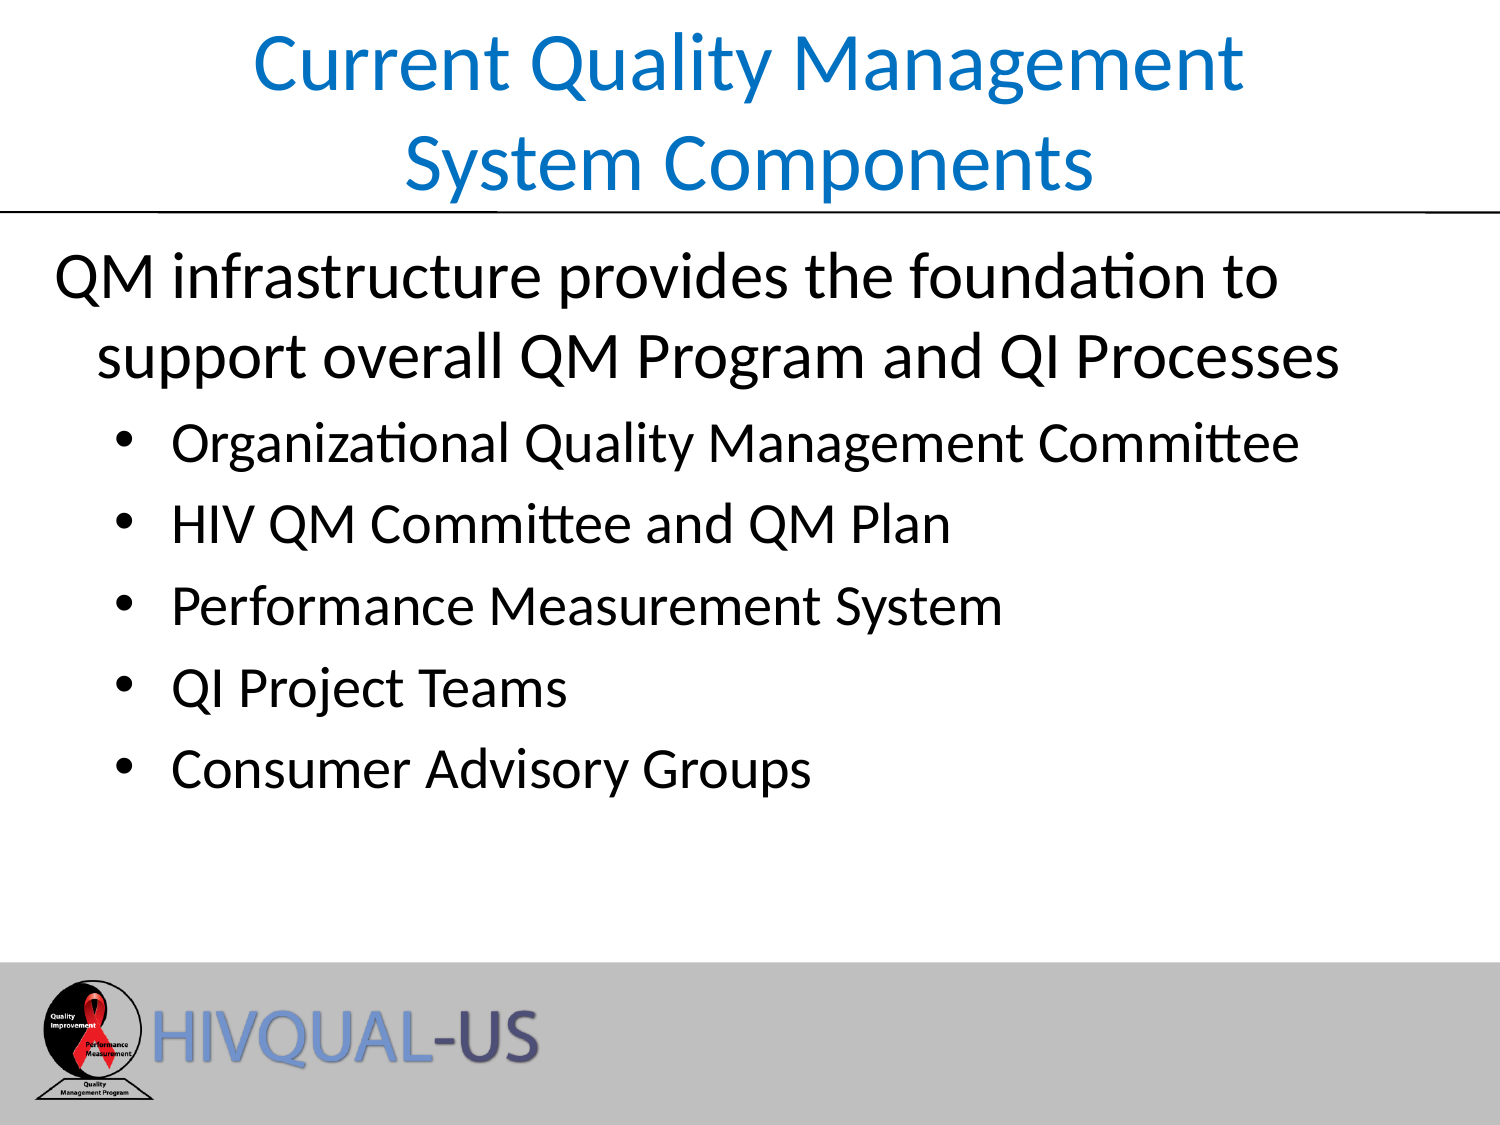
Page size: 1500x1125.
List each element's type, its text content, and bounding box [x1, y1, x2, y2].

title Current Quality Management System Components [75, 0, 1425, 188]
text_box QM infrastructure provides the foundation to support overall QM Program and QI Processes Organizational Quality Management Committee HIV QM Committee and QM Plan Performance Measurement System QI Project Teams Consumer Advisory Groups [24, 224, 1450, 968]
picture [24, 974, 588, 1117]
